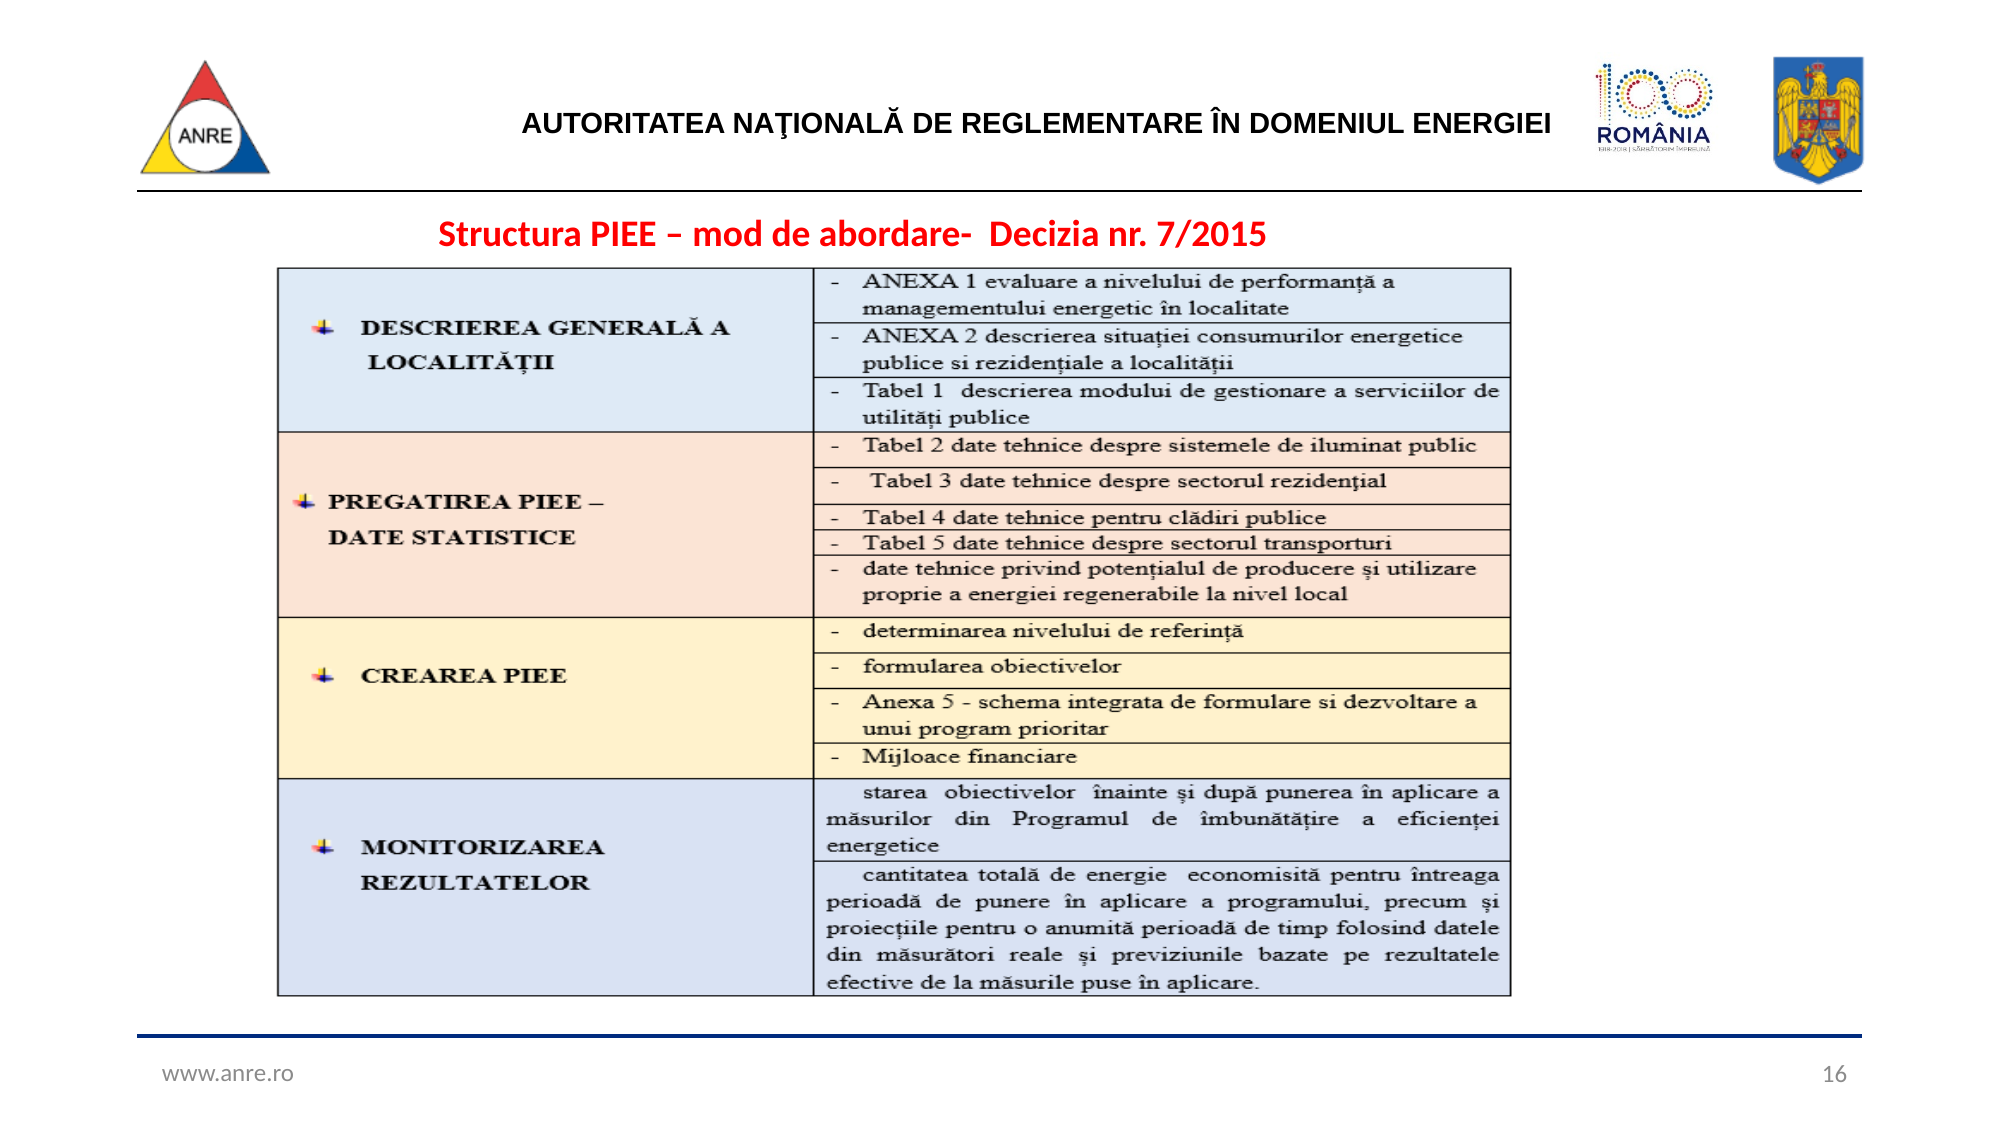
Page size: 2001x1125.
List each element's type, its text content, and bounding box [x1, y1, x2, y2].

picture [1558, 52, 1752, 170]
picture [262, 255, 1529, 1008]
slide_number 16 [1412, 1042, 1863, 1103]
footer www.anre.ro [134, 1041, 323, 1101]
picture [1771, 56, 1865, 186]
picture [135, 55, 276, 179]
text_box Structura PIEE – mod de abordare- Decizia nr. 7/2015 [423, 202, 1284, 255]
